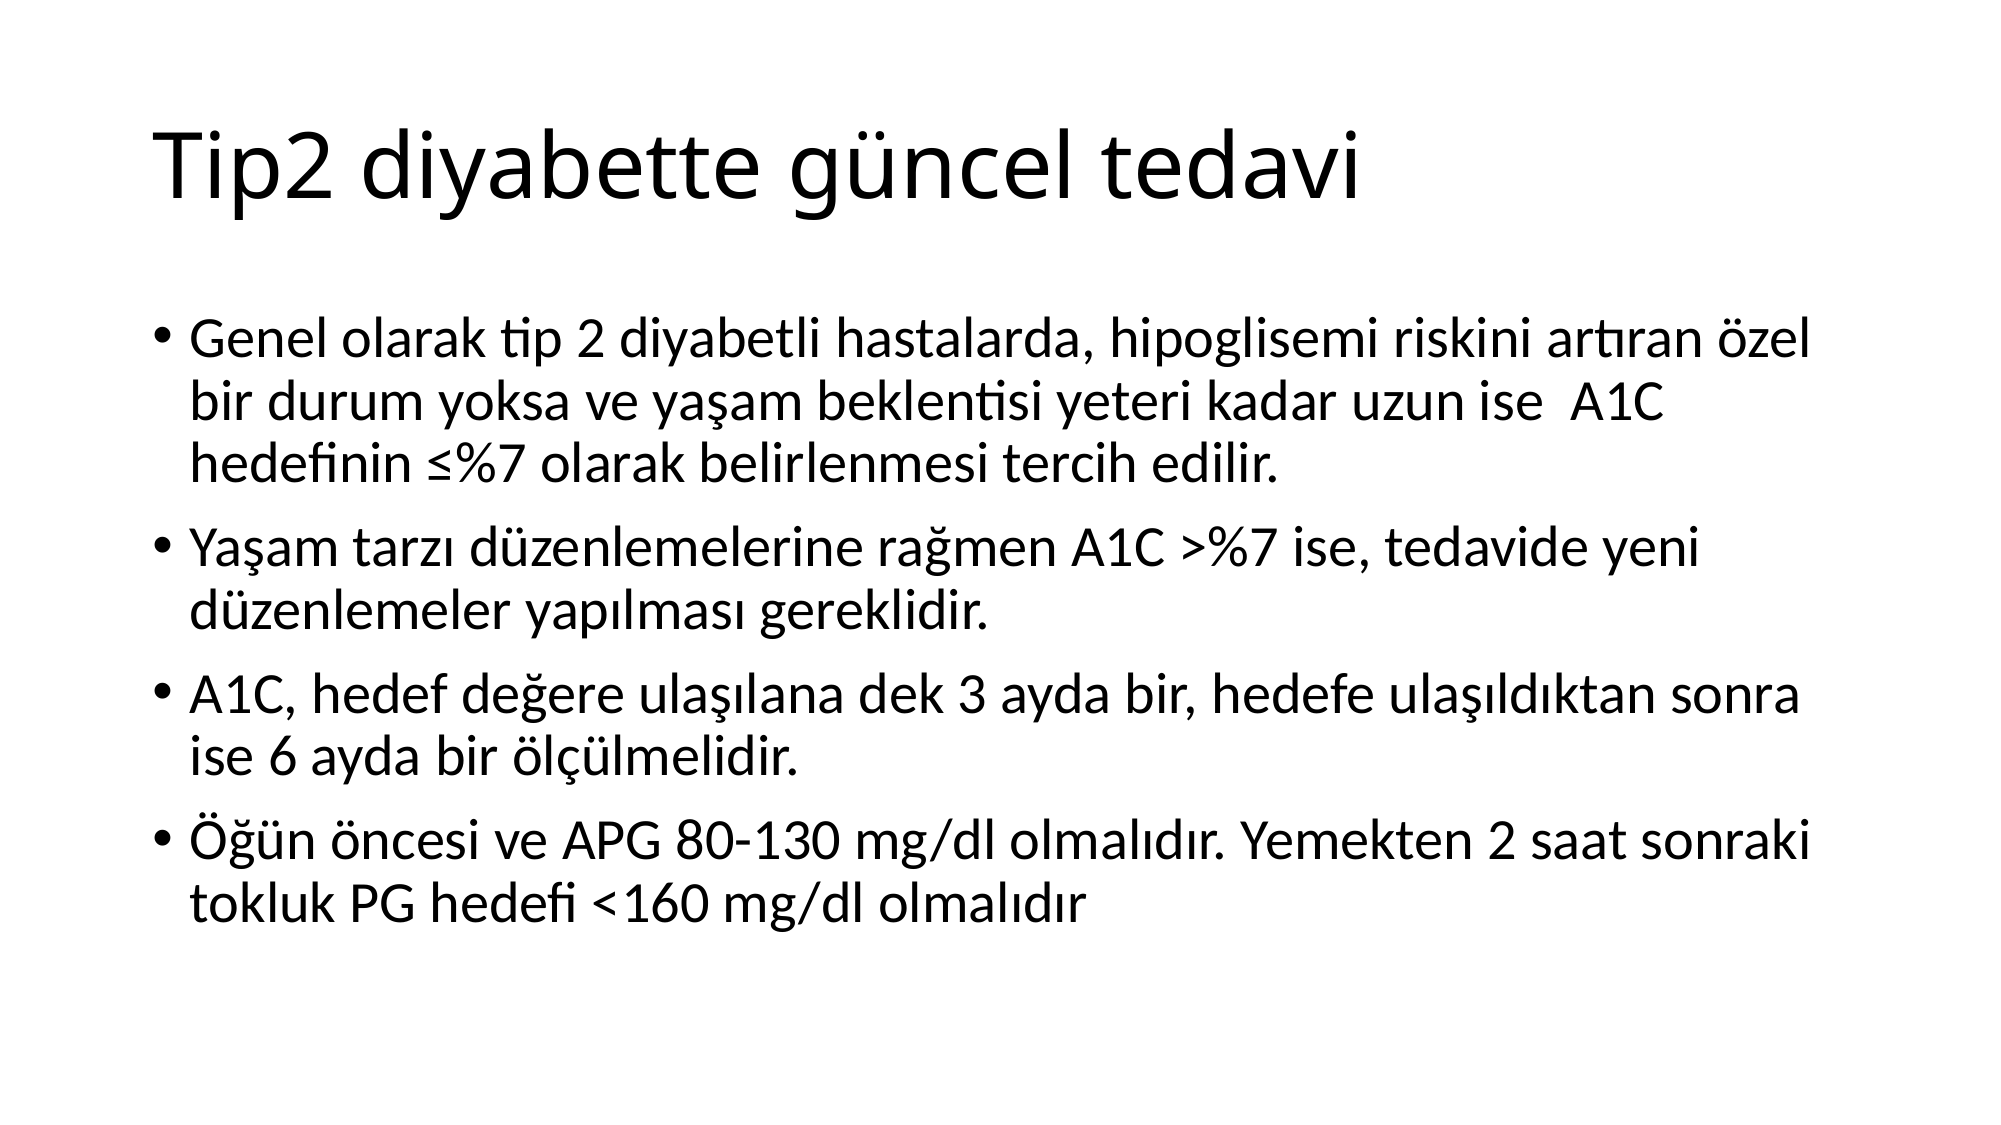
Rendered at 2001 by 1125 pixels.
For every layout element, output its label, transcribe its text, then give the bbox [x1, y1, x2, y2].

title Tip2 diyabette güncel tedavi [137, 59, 1863, 278]
list Genel olarak tip 2 diyabetli hastalarda, hipoglisemi riskini artıran özel bir durum yoksa ve yaşam beklentisi yeteri kadar uzun ise A1C hedefinin ≤%7 olarak belirlenmesi tercih edilir. Yaşam tarzı düzenlemelerine rağmen A1C >%7 ise, tedavide yeni düzenlemeler yapılması gereklidir. A1C, hedef değere ulaşılana dek 3 ayda bir, hedefe ulaşıldıktan sonra ise 6 ayda bir ölçülmelidir. Öğün öncesi ve APG 80-130 mg/dl olmalıdır. Yemekten 2 saat sonraki tokluk PG hedefi <160 mg/dl olmalıdır [137, 299, 1863, 1014]
